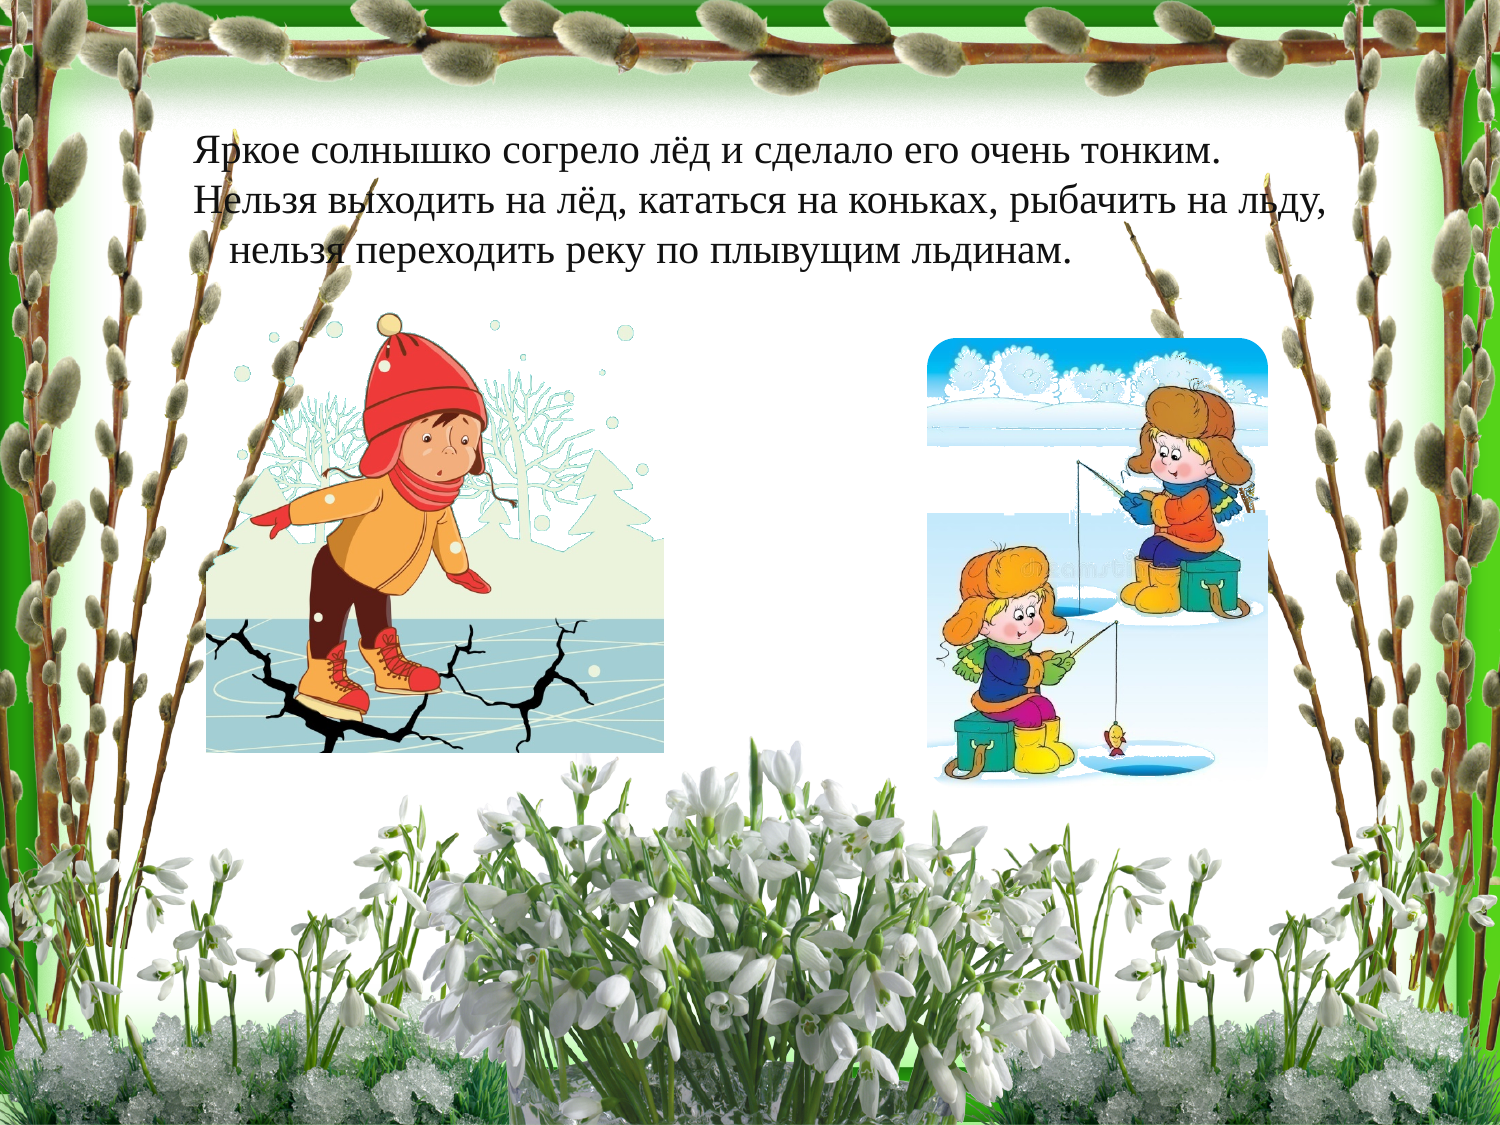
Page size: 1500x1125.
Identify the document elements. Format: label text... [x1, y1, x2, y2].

picture [0, 0, 1500, 1125]
text_box Яркое солнышко согрело лёд и сделало его очень тонким. Нельзя выходить на лёд, кататься на коньках, рыбачить на льду, нельзя переходить реку по плывущим льдинам. [140, 114, 1395, 280]
